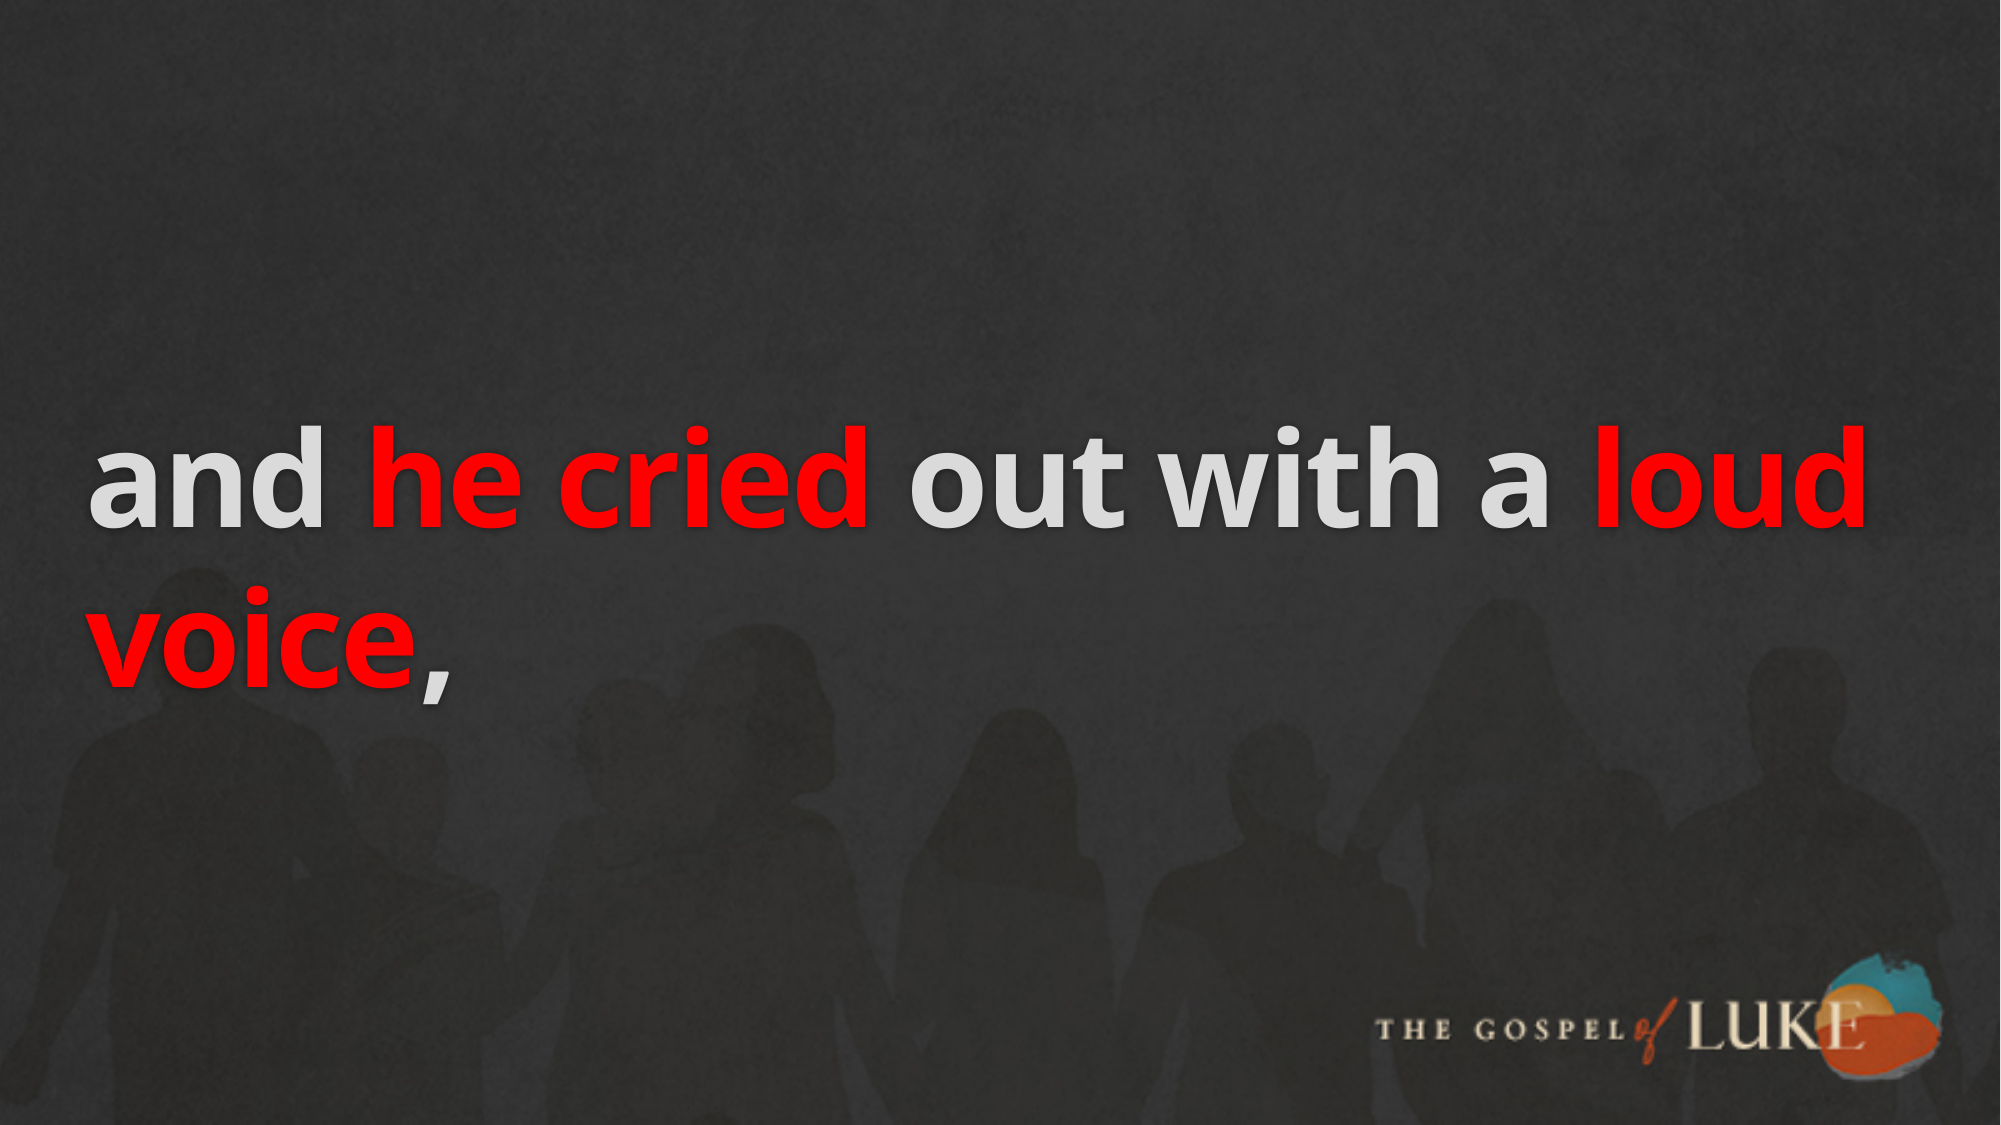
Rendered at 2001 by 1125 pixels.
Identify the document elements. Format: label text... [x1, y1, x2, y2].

title and he cried out with a loud voice, [70, 403, 1930, 722]
picture [0, 0, 2000, 1125]
